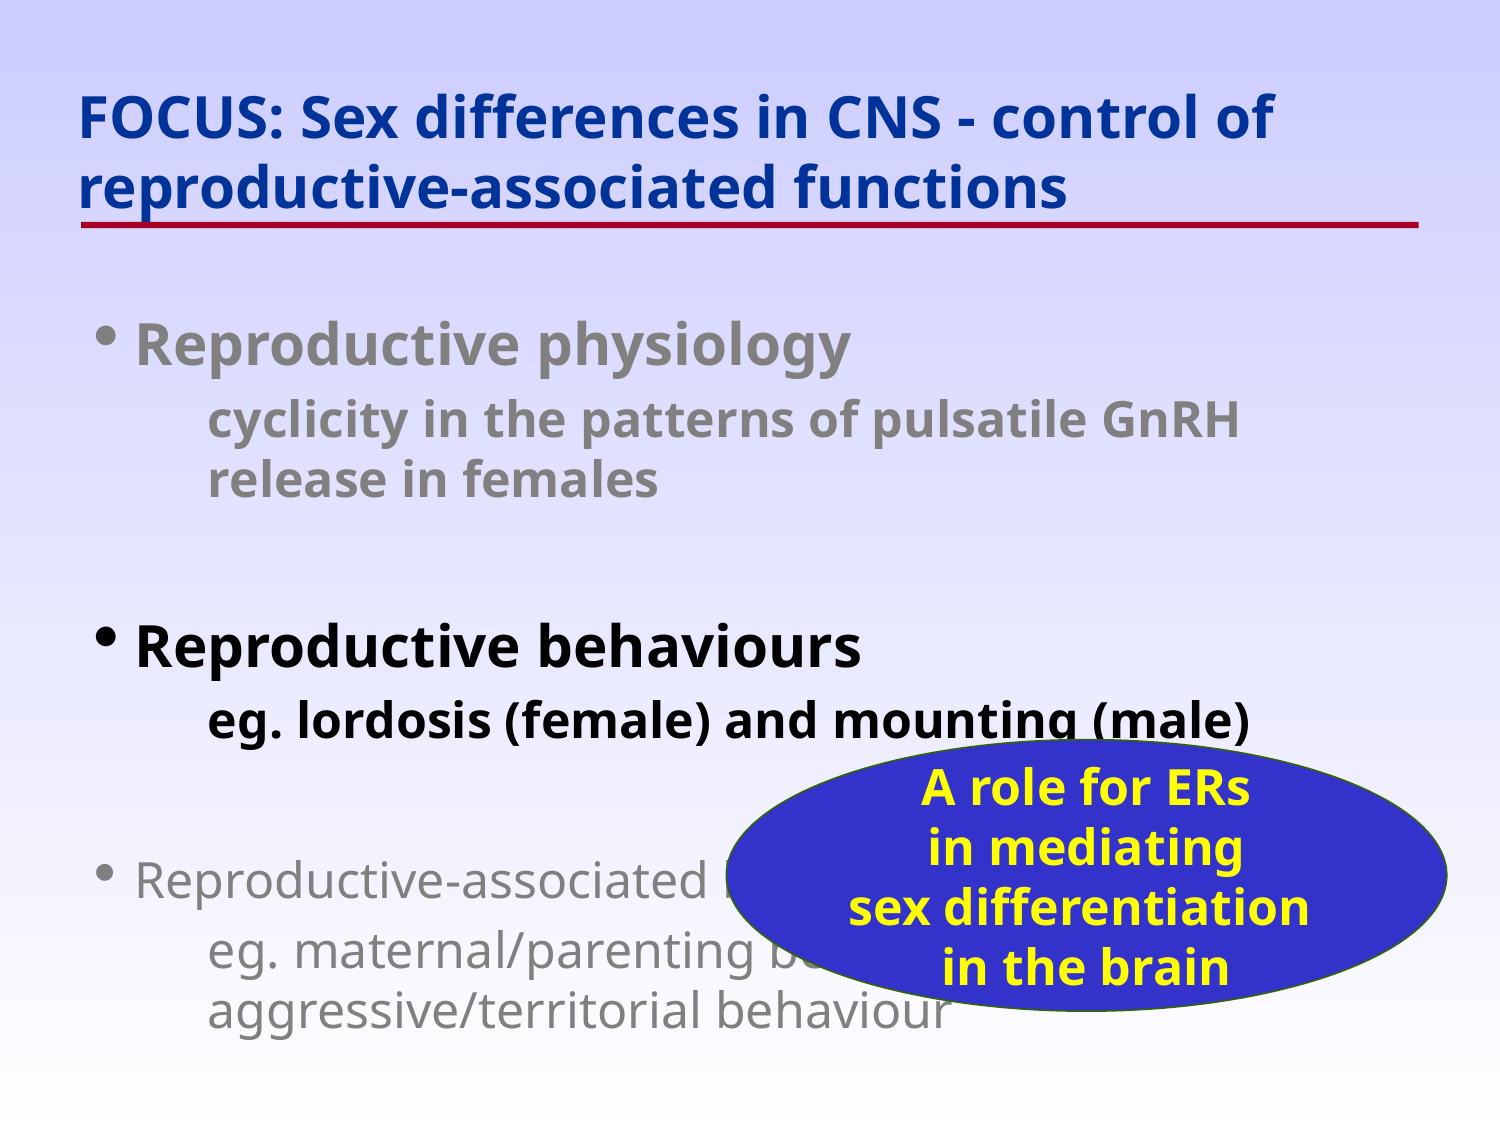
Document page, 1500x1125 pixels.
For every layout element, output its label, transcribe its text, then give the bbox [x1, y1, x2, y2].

list Reproductive physiology cyclicity in the patterns of pulsatile GnRH release in females Reproductive behaviours eg. lordosis (female) and mounting (male) Reproductive-associated behaviours eg. maternal/parenting behaviour, aggressive/territorial behaviour [81, 299, 1419, 1088]
title FOCUS: Sex differences in CNS - control of reproductive-associated functions [62, 75, 1438, 225]
text_box A role for ERs in mediating sex differentiation in the brain [726, 739, 1447, 1012]
